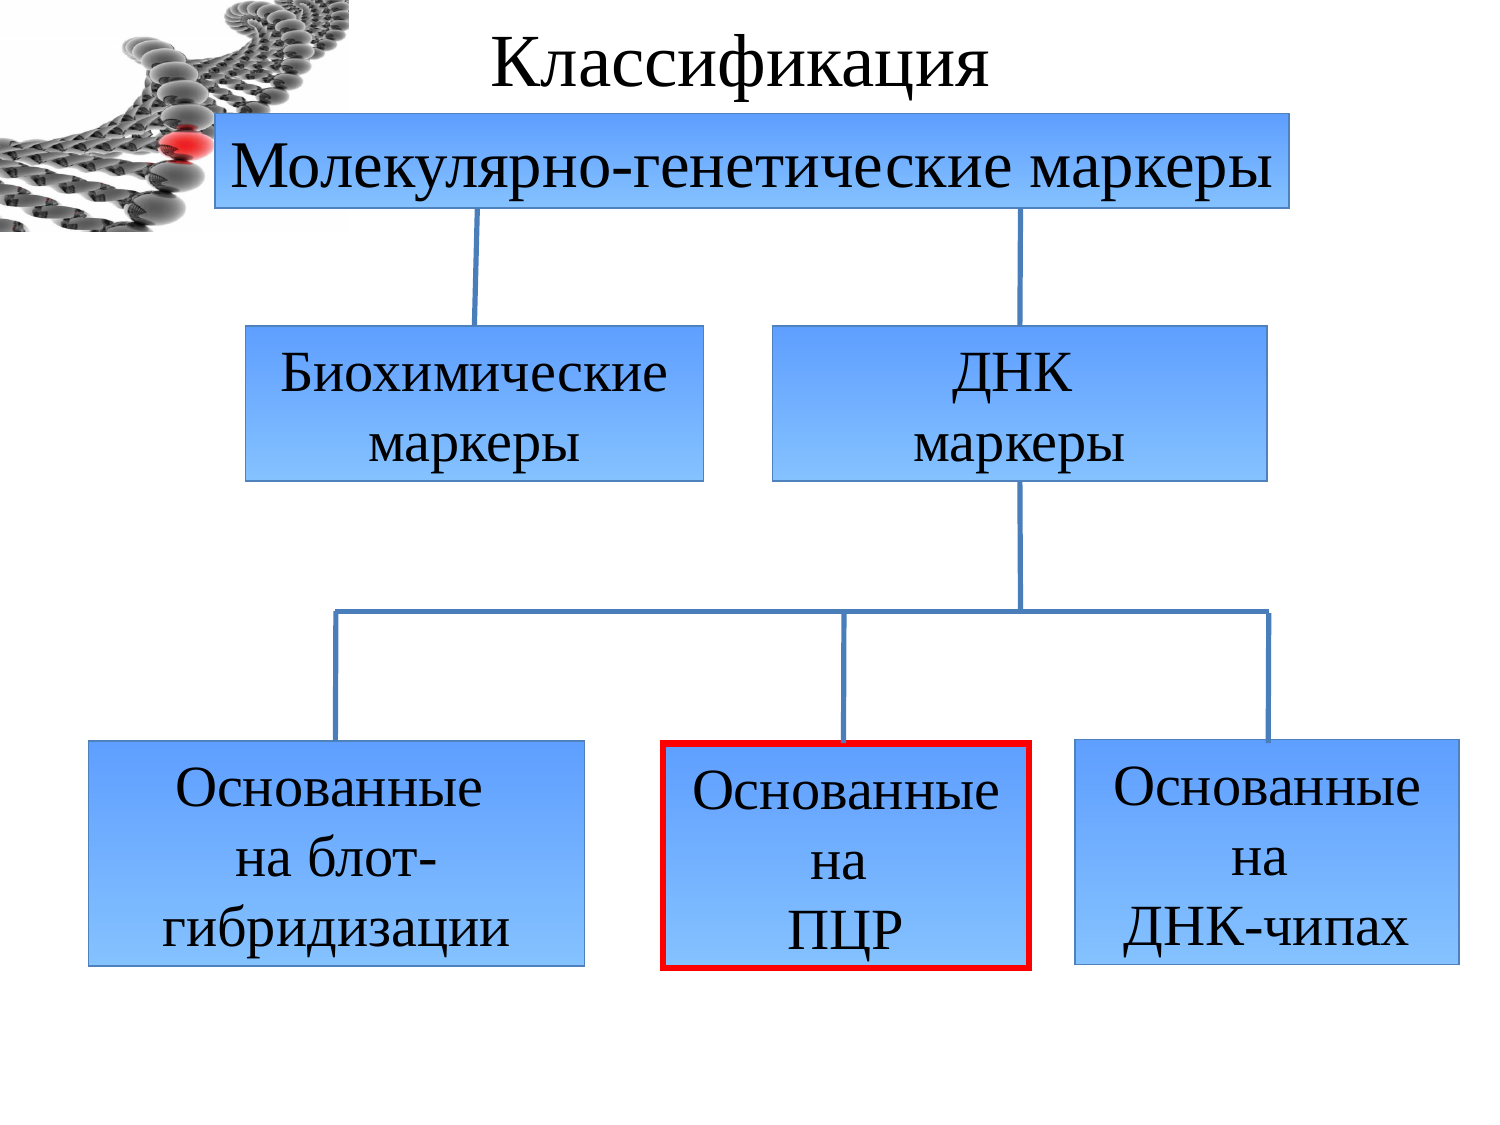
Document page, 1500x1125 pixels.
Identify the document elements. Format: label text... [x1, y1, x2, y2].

title Классификация [349, 0, 1426, 111]
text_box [88, 113, 1460, 971]
picture [0, 0, 349, 232]
